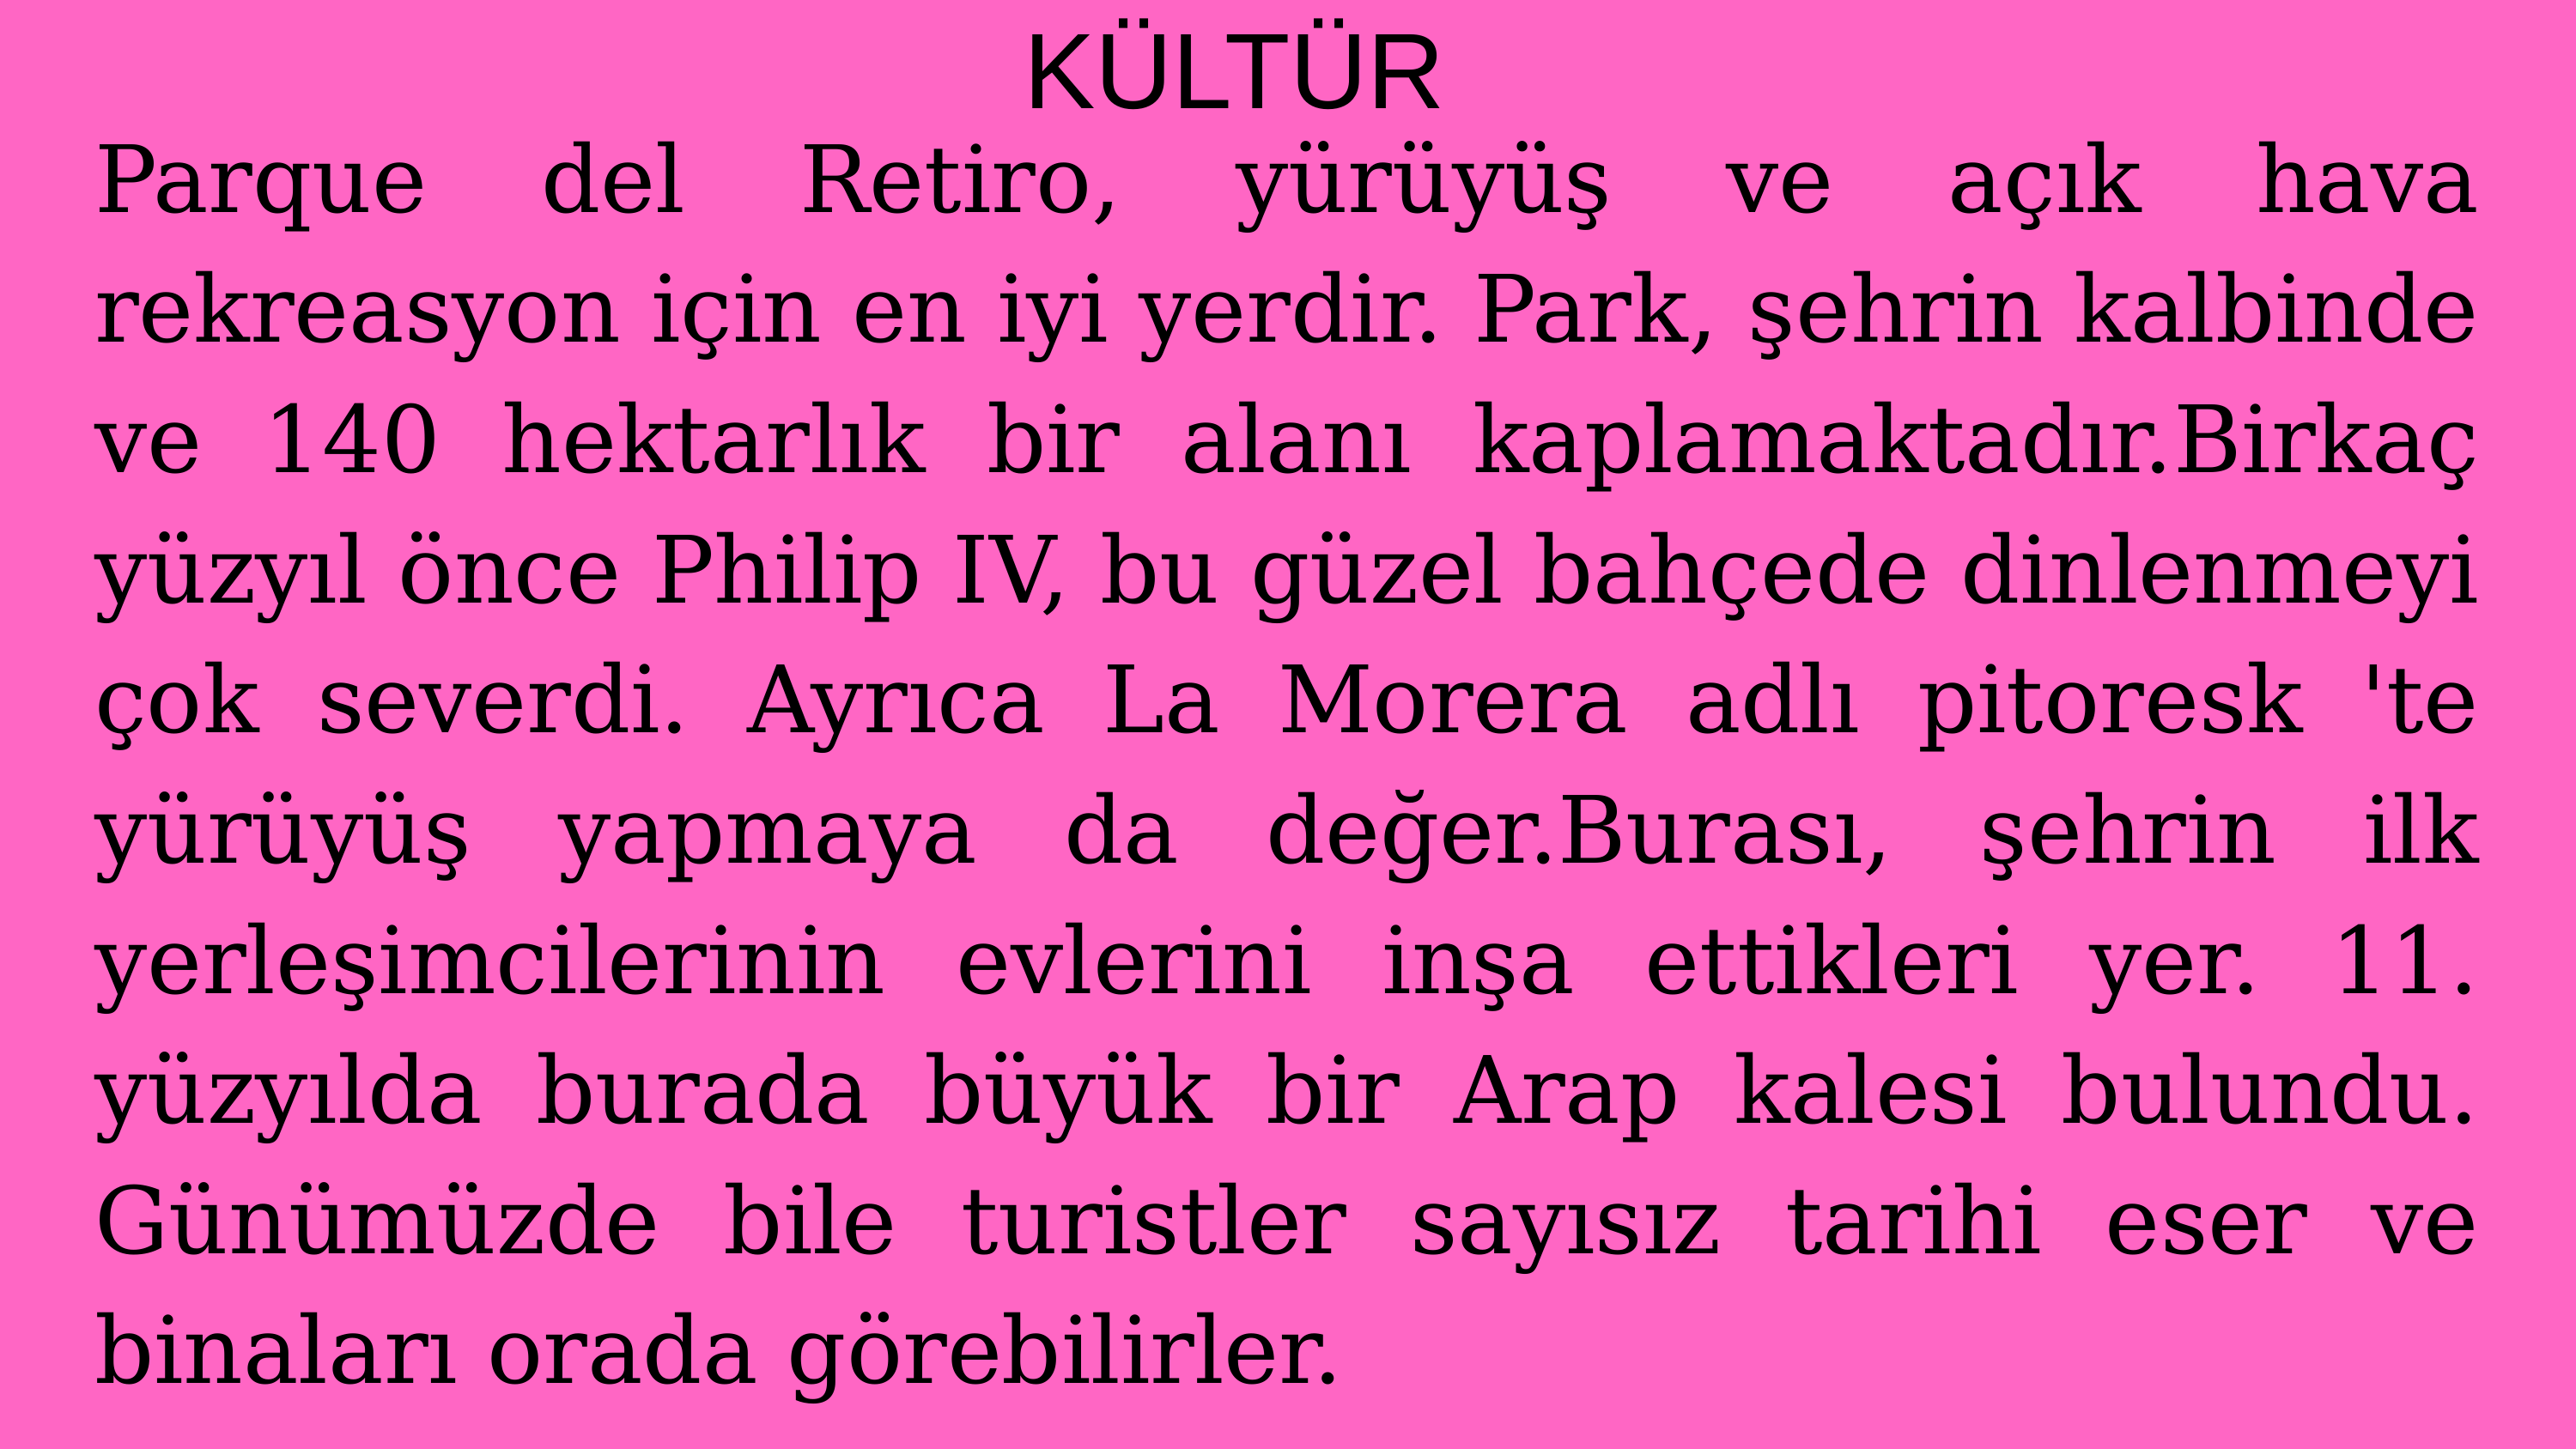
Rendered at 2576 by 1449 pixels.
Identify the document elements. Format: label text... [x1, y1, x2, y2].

text_box Parque del Retiro, yürüyüş ve açık hava rekreasyon için en iyi yerdir. Park, şehrin kalbinde ve 140 hektarlık bir alanı kaplamaktadır.Birkaç yüzyıl önce Philip IV, bu güzel bahçede dinlenmeyi çok severdi. Ayrıca La Morera adlı pitoresk 'te yürüyüş yapmaya da değer.Burası, şehrin ilk yerleşimcilerinin evlerini inşa ettikleri yer. 11. yüzyılda burada büyük bir Arap kalesi bulundu. Günümüzde bile turistler sayısız tarihi eser ve binaları orada görebilirler. [94, 100, 2482, 1403]
text_box KÜLTÜR [1018, 0, 1450, 100]
